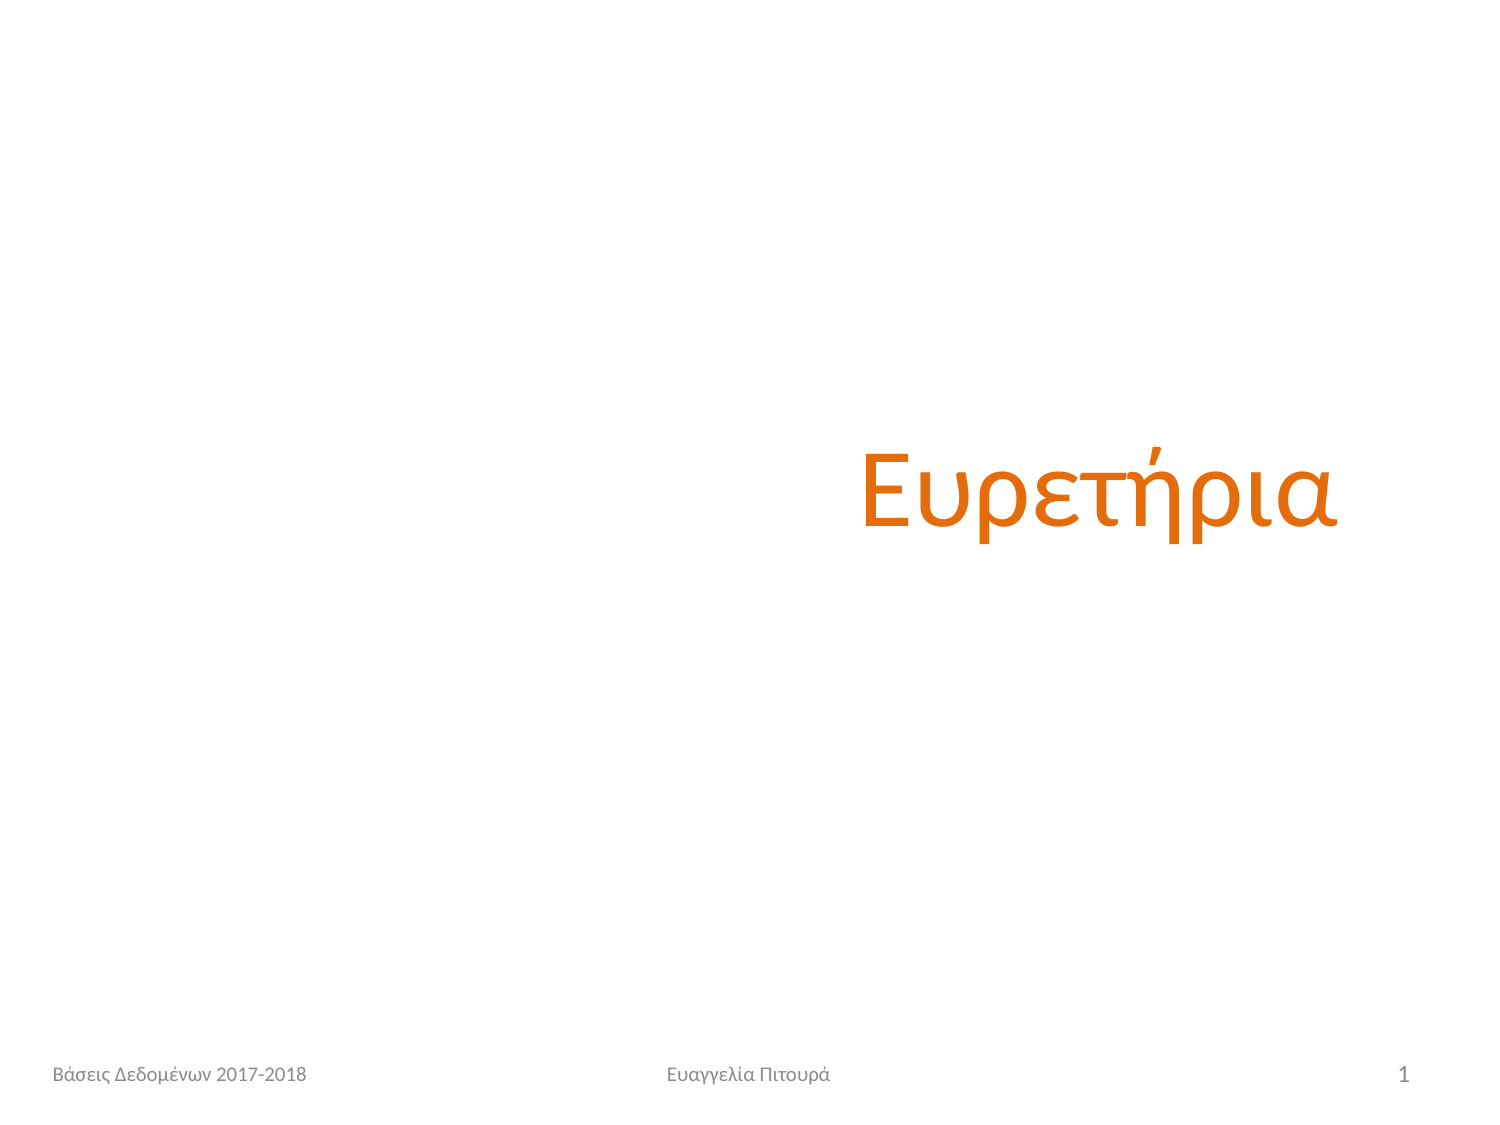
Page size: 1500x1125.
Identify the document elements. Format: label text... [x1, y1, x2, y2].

slide_number 1 [1074, 1042, 1425, 1103]
slide_number Βάσεις Δεδομένων 2017-2018 [37, 1042, 388, 1103]
footer Ευαγγελία Πιτουρά [511, 1042, 987, 1103]
text_box Ευρετήρια [119, 406, 1353, 557]
